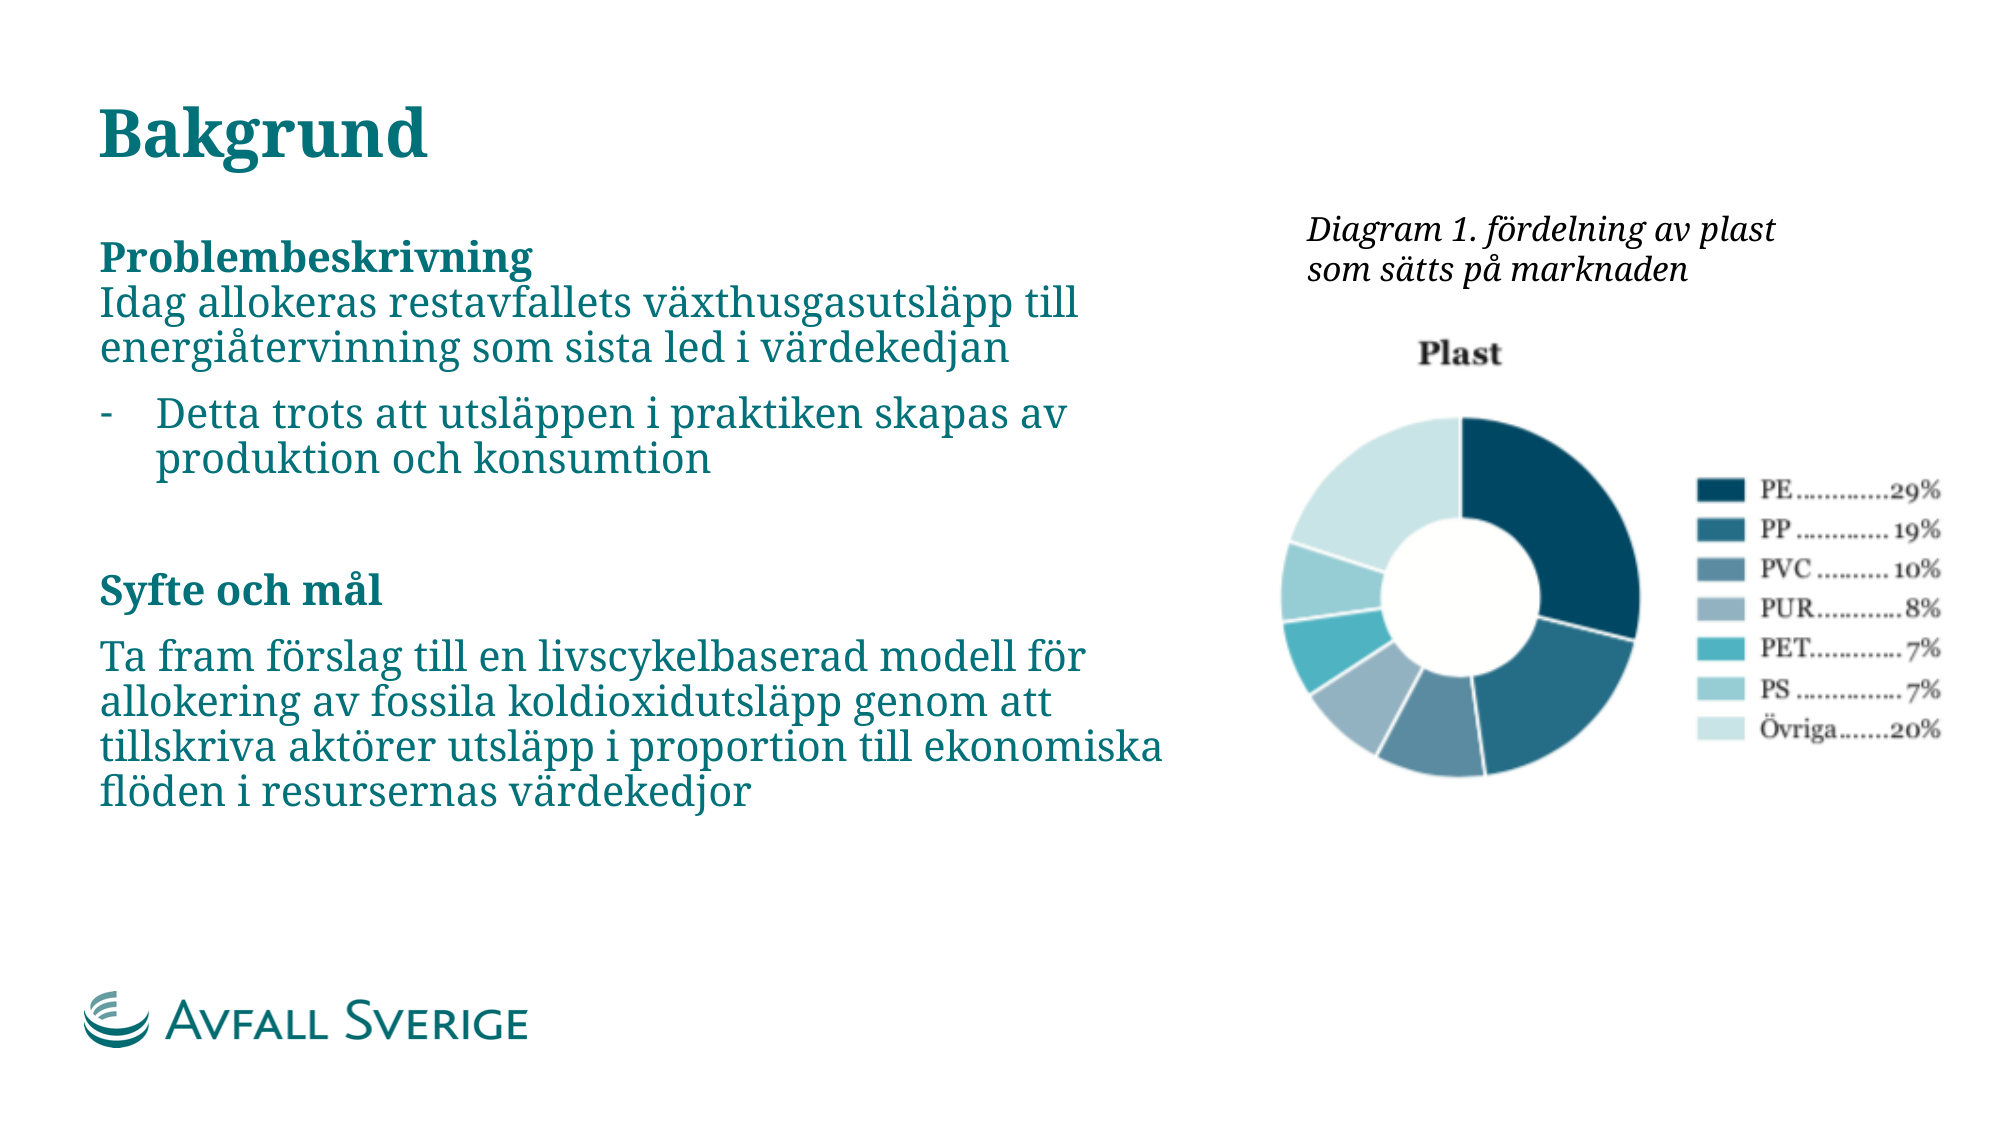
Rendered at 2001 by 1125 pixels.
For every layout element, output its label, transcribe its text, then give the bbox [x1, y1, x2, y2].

list Problembeskrivning Idag allokeras restavfallets växthusgasutsläpp till energiåtervinning som sista led i värdekedjan Detta trots att utsläppen i praktiken skapas av produktion och konsumtion Syfte och mål Ta fram förslag till en livscykelbaserad modell för allokering av fossila koldioxidutsläpp genom att tillskriva aktörer utsläpp i proportion till ekonomiska flöden i resursernas värdekedjor [84, 229, 1235, 928]
text_box Diagram 1. fördelning av plast som sätts på marknaden [1292, 200, 1862, 296]
title Bakgrund [83, 84, 1235, 189]
picture [84, 991, 528, 1048]
picture [1234, 308, 1964, 849]
